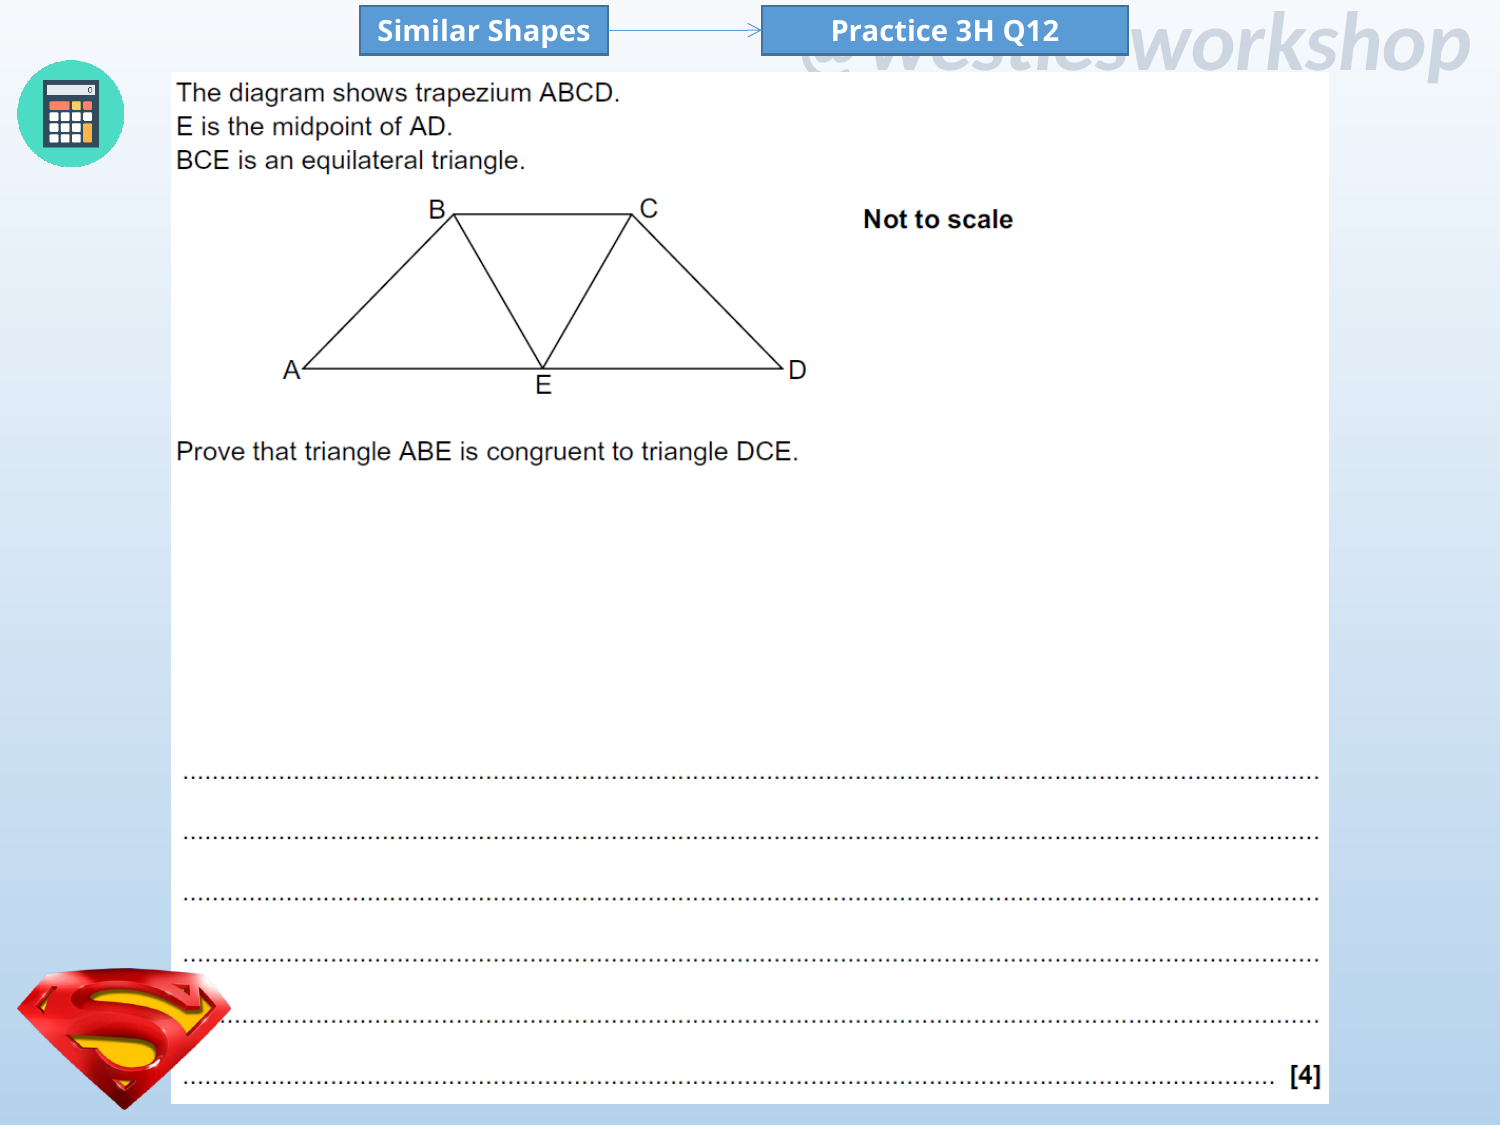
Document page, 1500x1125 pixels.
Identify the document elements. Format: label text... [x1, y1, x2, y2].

text_box Practice 3H Q12 [761, 5, 1129, 56]
picture [17, 72, 1329, 1110]
text_box Similar Shapes [359, 5, 609, 56]
picture [17, 60, 124, 167]
